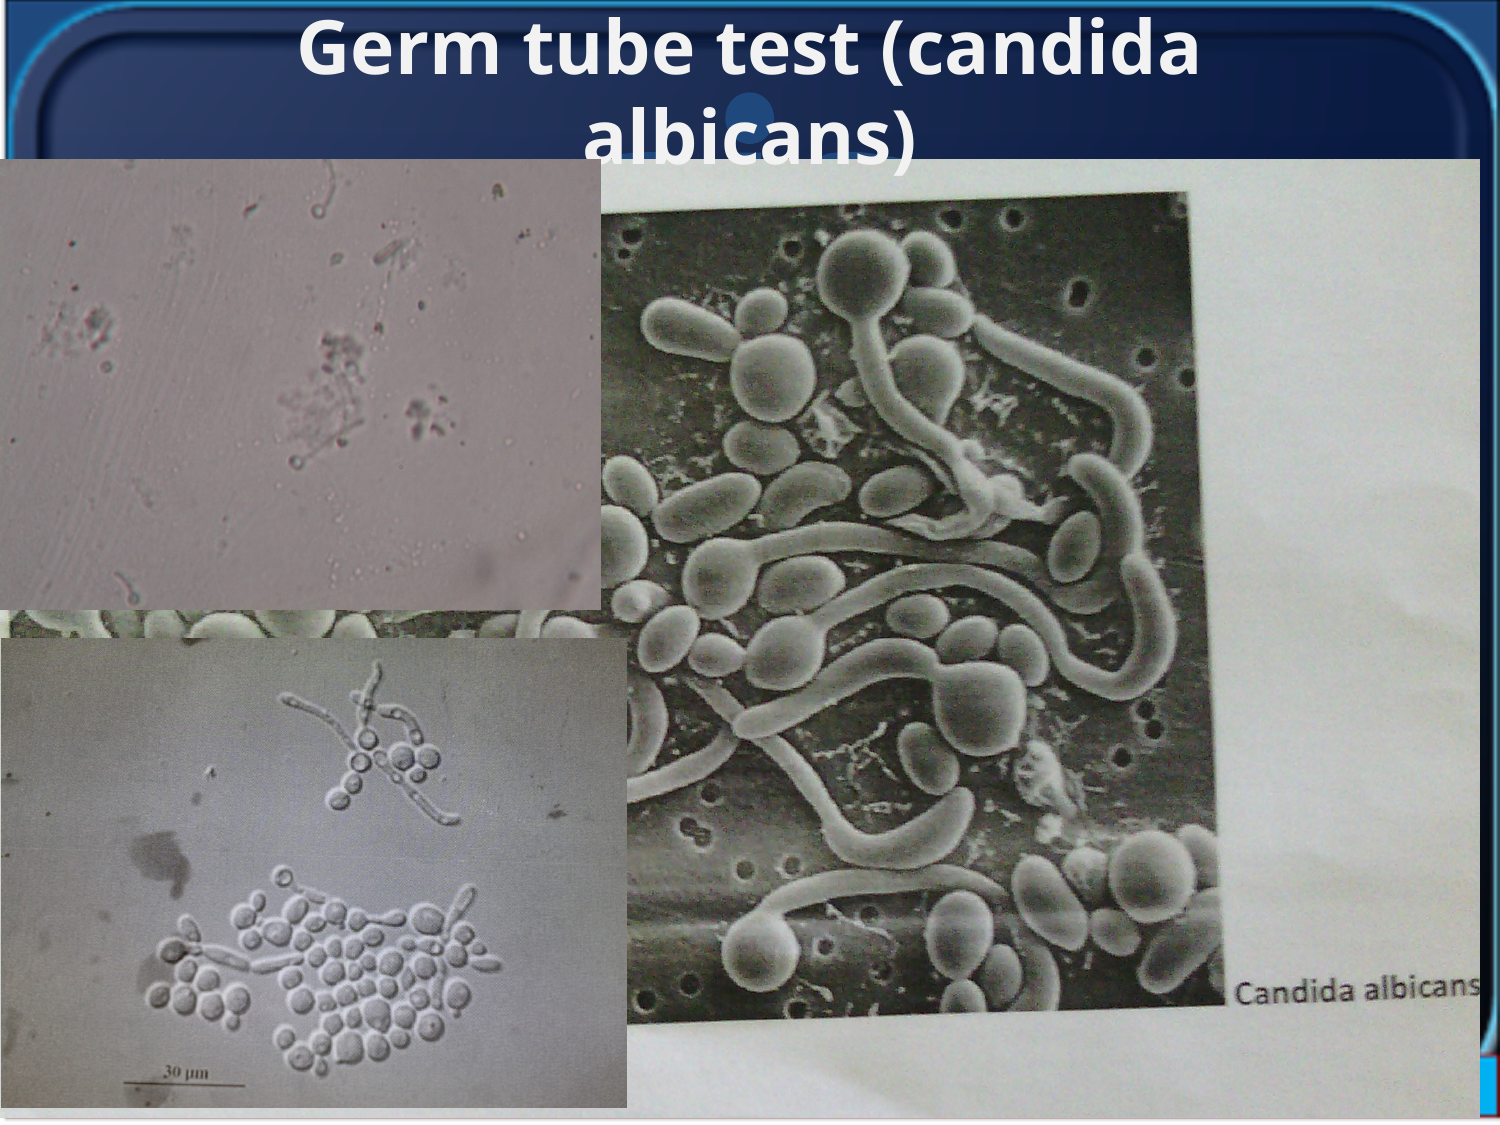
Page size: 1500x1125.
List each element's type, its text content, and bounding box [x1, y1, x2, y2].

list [0, 159, 601, 610]
title Germ tube test (candida albicans) [112, 42, 1388, 137]
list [1, 638, 628, 1108]
picture [0, 0, 1500, 1125]
